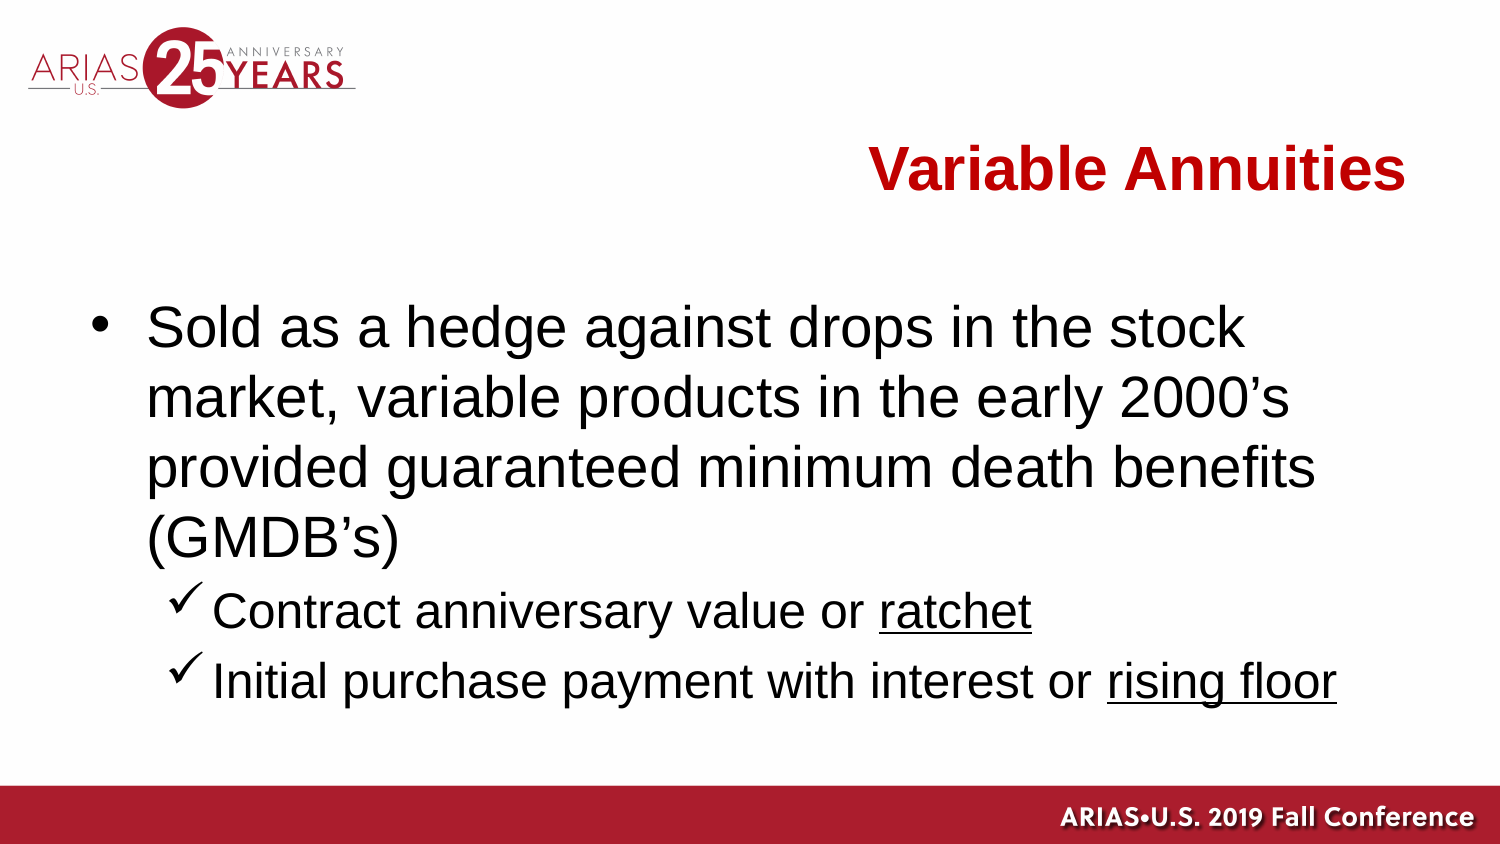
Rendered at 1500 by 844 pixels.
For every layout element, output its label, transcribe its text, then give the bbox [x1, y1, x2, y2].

title Variable Annuities [73, 96, 1424, 235]
list Sold as a hedge against drops in the stock market, variable products in the early 2000’s provided guaranteed minimum death benefits (GMDB’s) Contract anniversary value or ratchet Initial purchase payment with interest or rising floor [75, 281, 1425, 780]
picture [0, 0, 1500, 844]
